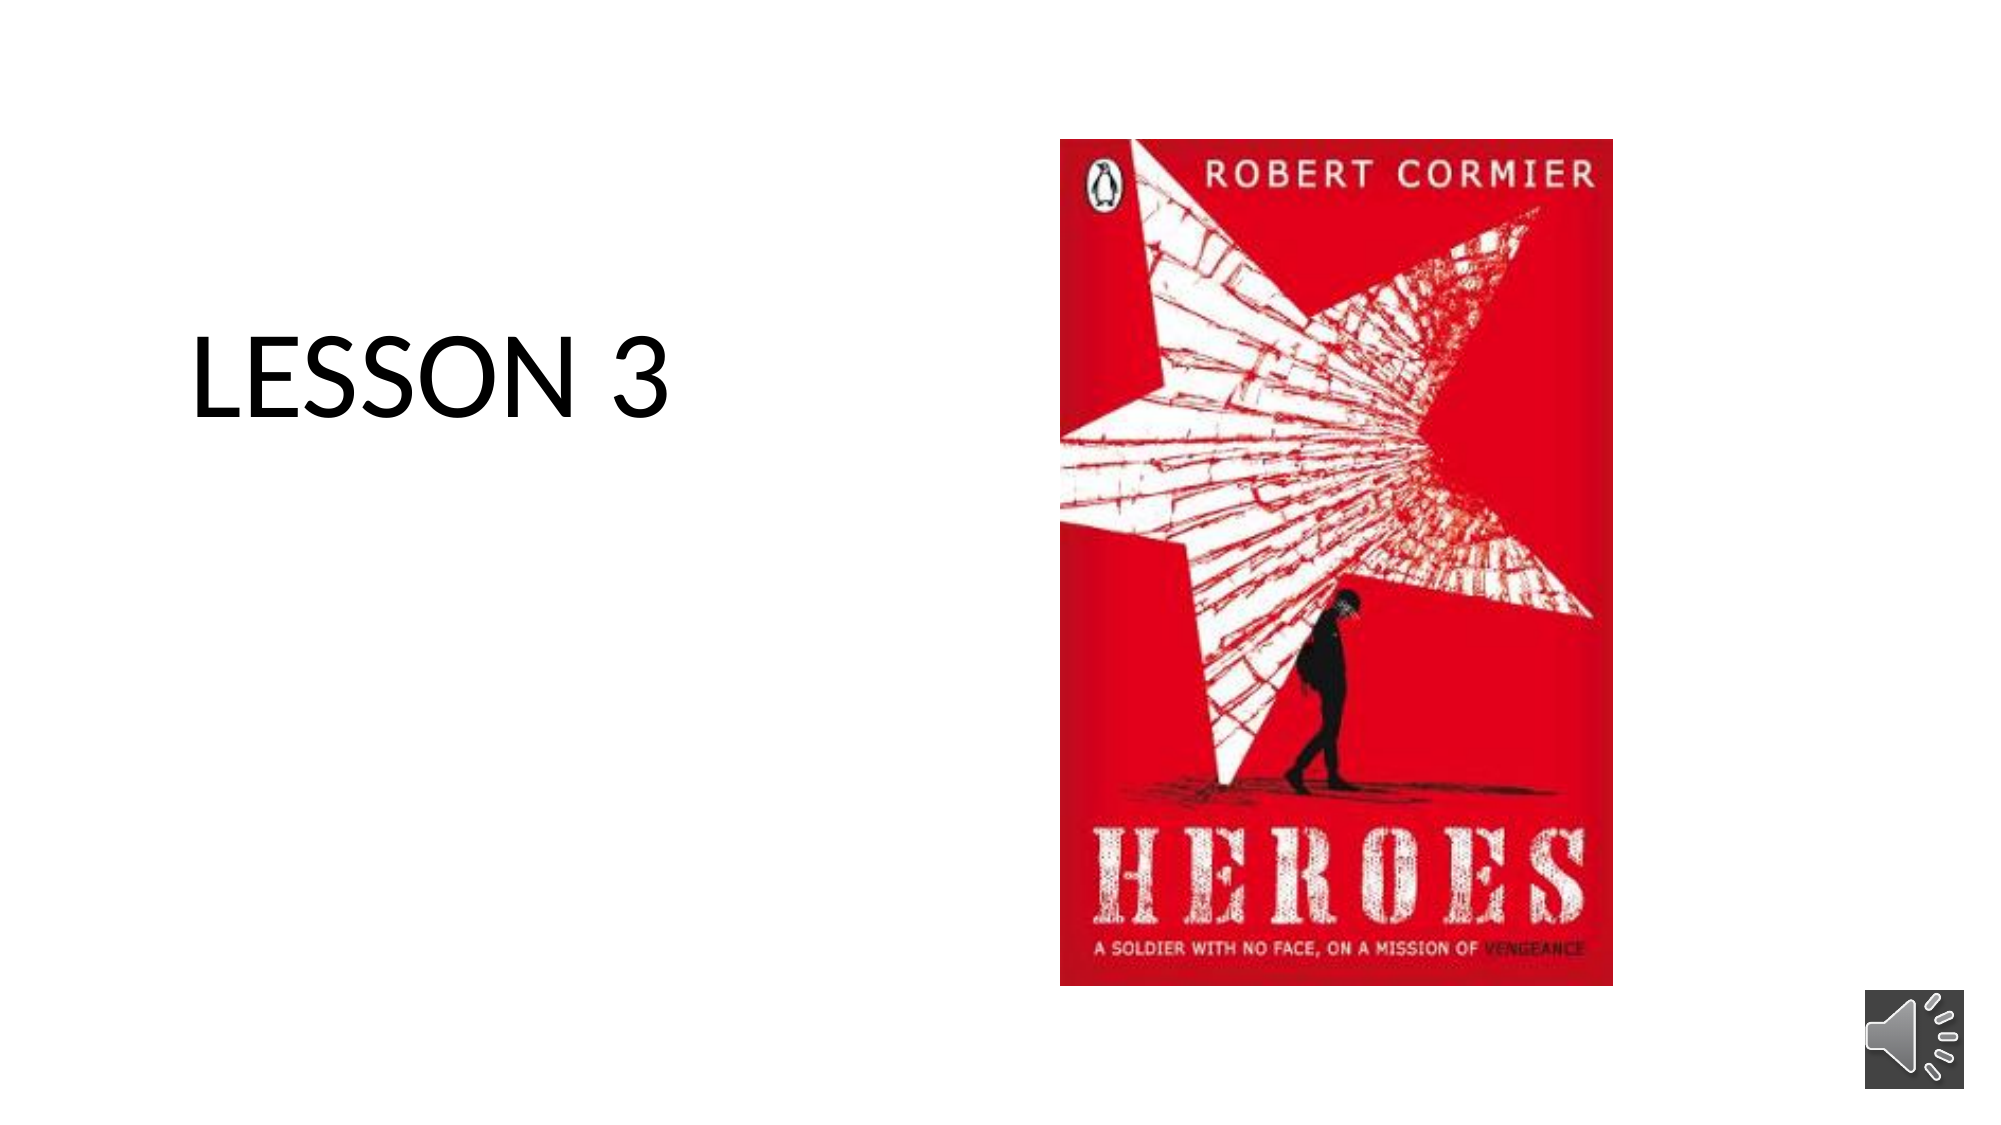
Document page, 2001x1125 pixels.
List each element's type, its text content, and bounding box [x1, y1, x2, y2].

list LESSON 3 [174, 301, 1900, 1016]
picture [1060, 139, 1613, 986]
picture [1864, 989, 1965, 1090]
